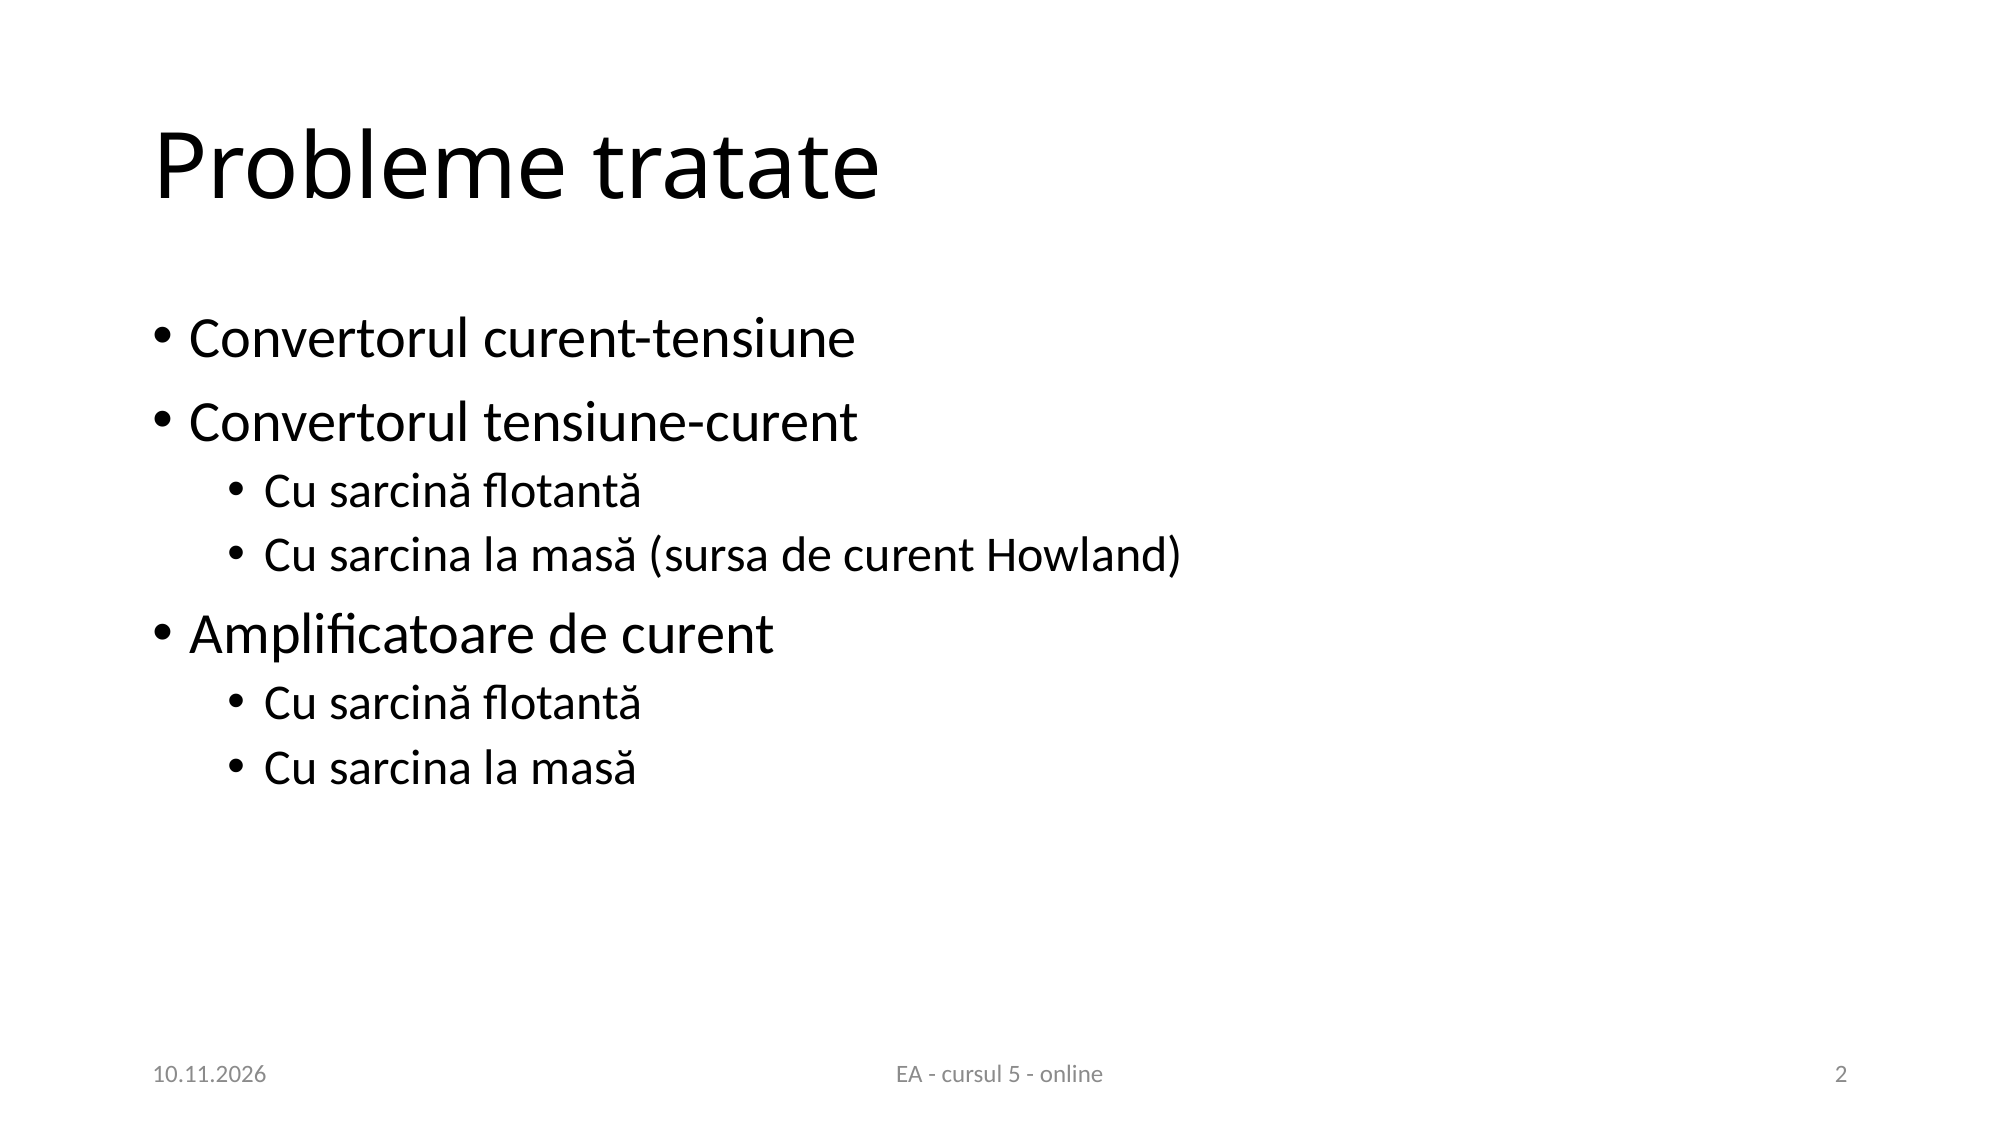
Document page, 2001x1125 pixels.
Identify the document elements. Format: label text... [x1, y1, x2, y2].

slide_number 2 [1412, 1042, 1863, 1103]
title Probleme tratate [137, 59, 1863, 278]
footer EA - cursul 5 - online [662, 1042, 1338, 1103]
list Convertorul curent-tensiune Convertorul tensiune-curent Cu sarcină flotantă Cu sarcina la masă (sursa de curent Howland) Amplificatoare de curent Cu sarcină flotantă Cu sarcina la masă [137, 299, 1863, 1014]
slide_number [137, 1042, 588, 1103]
